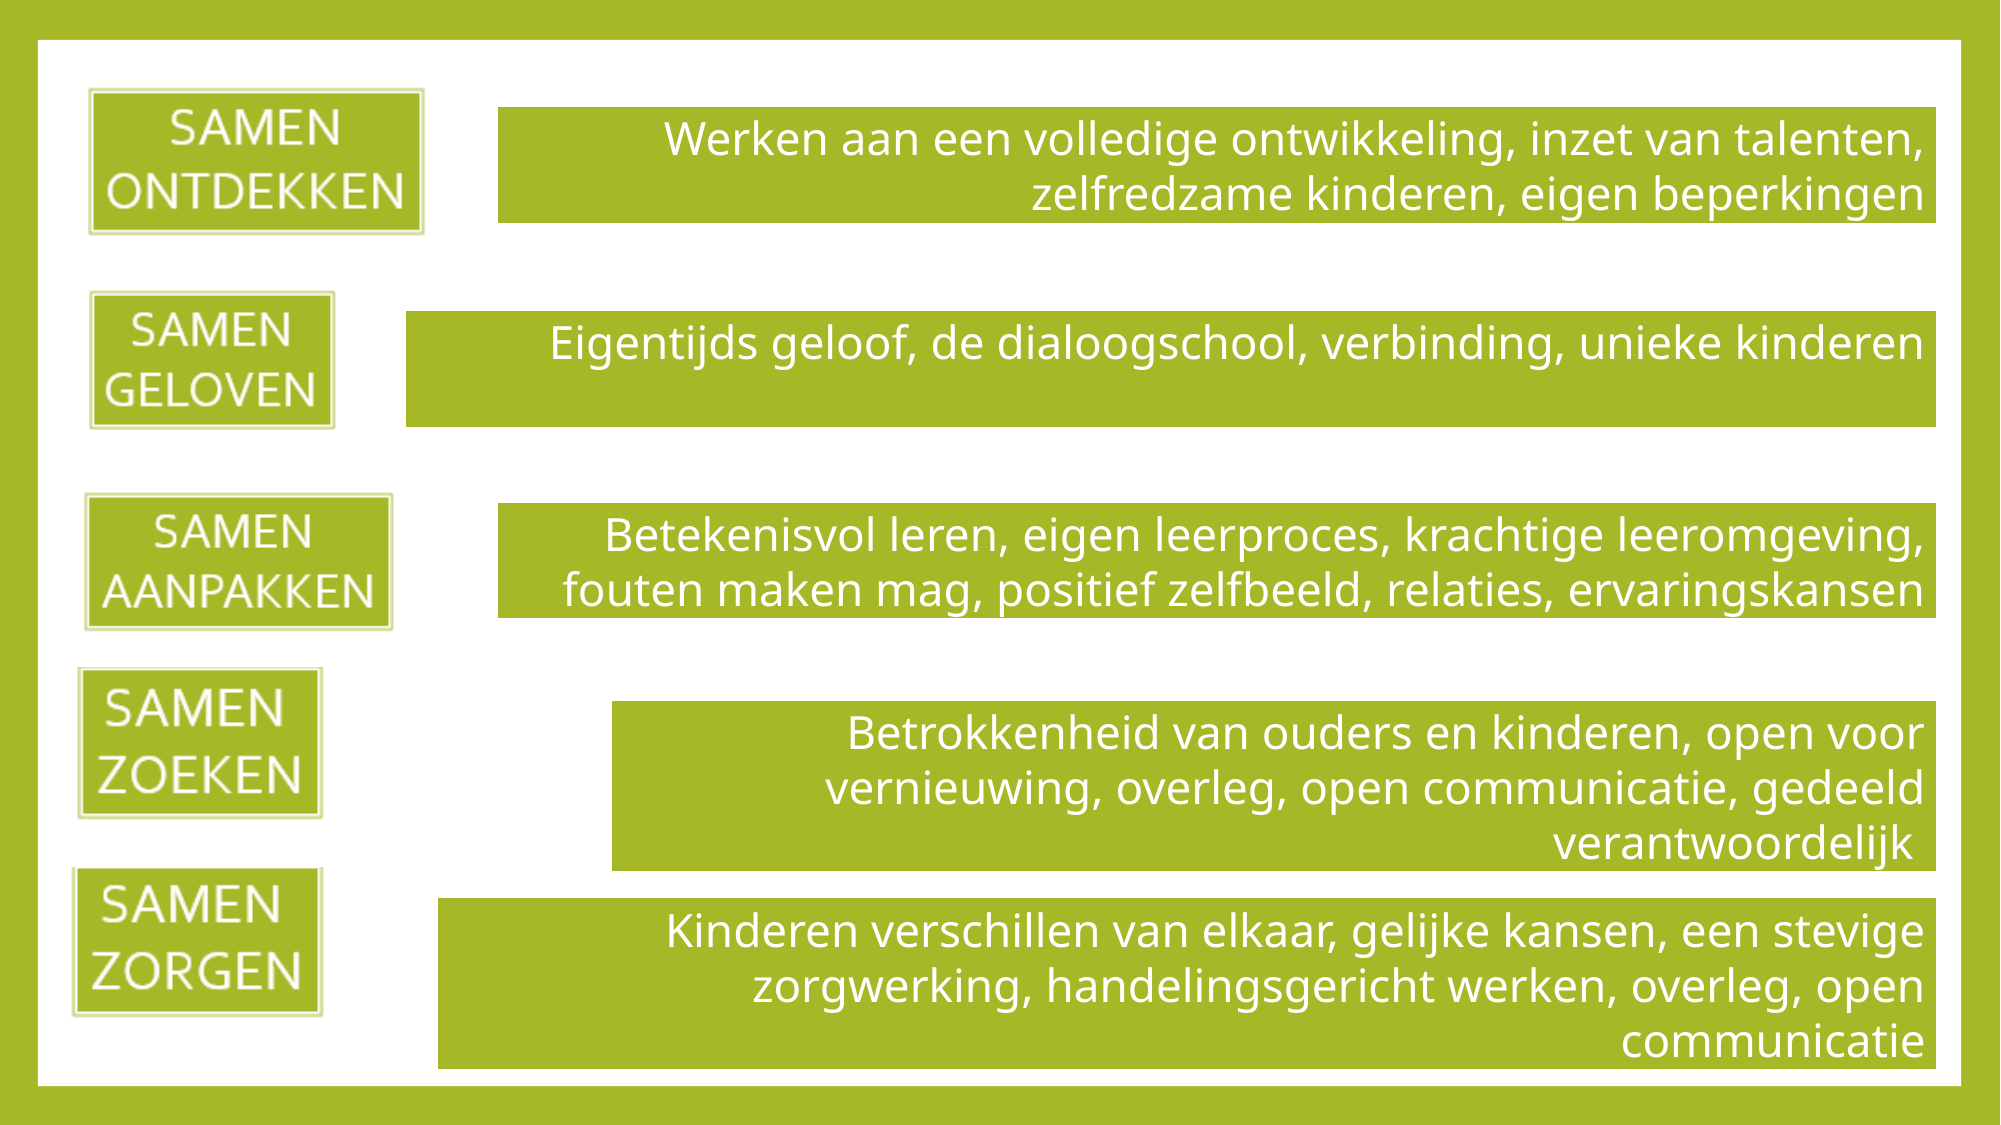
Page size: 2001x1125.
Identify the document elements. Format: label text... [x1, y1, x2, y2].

text_box Kinderen verschillen van elkaar, gelijke kansen, een stevige zorgwerking, handelingsgericht werken, overleg, open communicatie [430, 890, 1945, 1078]
text_box Betekenisvol leren, eigen leerproces, krachtige leeromgeving, fouten maken mag, positief zelfbeeld, relaties, ervaringskansen [489, 494, 1945, 627]
picture [78, 488, 402, 643]
text_box Betrokkenheid van ouders en kinderen, open voor vernieuwing, overleg, open communicatie, gedeeld verantwoordelijk [603, 692, 1945, 880]
picture [78, 83, 435, 249]
picture [63, 667, 344, 830]
text_box Eigentijds geloof, de dialoogschool, verbinding, unieke kinderen [397, 302, 1945, 435]
picture [78, 281, 344, 440]
text_box Werken aan een volledige ontwikkeling, inzet van talenten, zelfredzame kinderen, eigen beperkingen [489, 98, 1945, 232]
picture [63, 867, 333, 1026]
